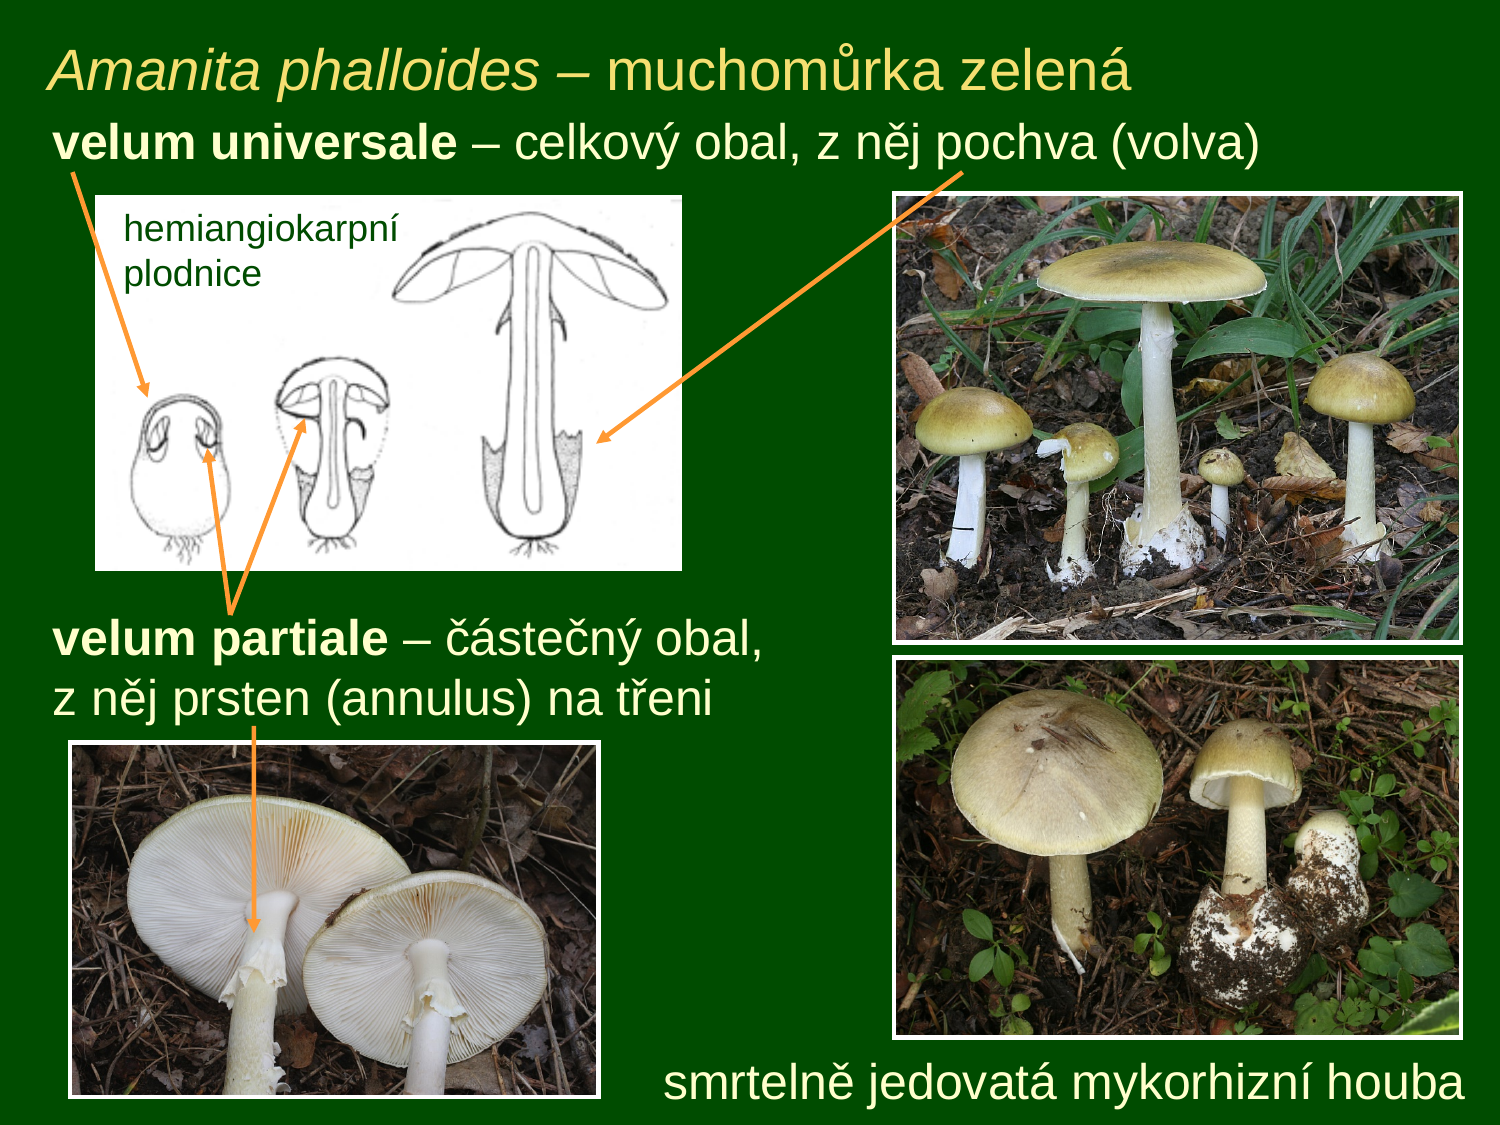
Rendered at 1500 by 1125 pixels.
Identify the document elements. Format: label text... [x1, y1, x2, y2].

list velum universale – celkový obal, z něj pochva (volva) [37, 101, 1313, 173]
text_box velum partiale – částečný obal, z něj prsten (annulus) na třeni [38, 598, 794, 734]
picture [895, 659, 1459, 1036]
text_box smrtelně jedovatá mykorhizní houba [648, 1041, 1482, 1117]
title Amanita phalloides – muchomůrka zelená [33, 7, 1471, 127]
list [93, 194, 683, 572]
picture [895, 195, 1459, 641]
picture [72, 744, 597, 1095]
